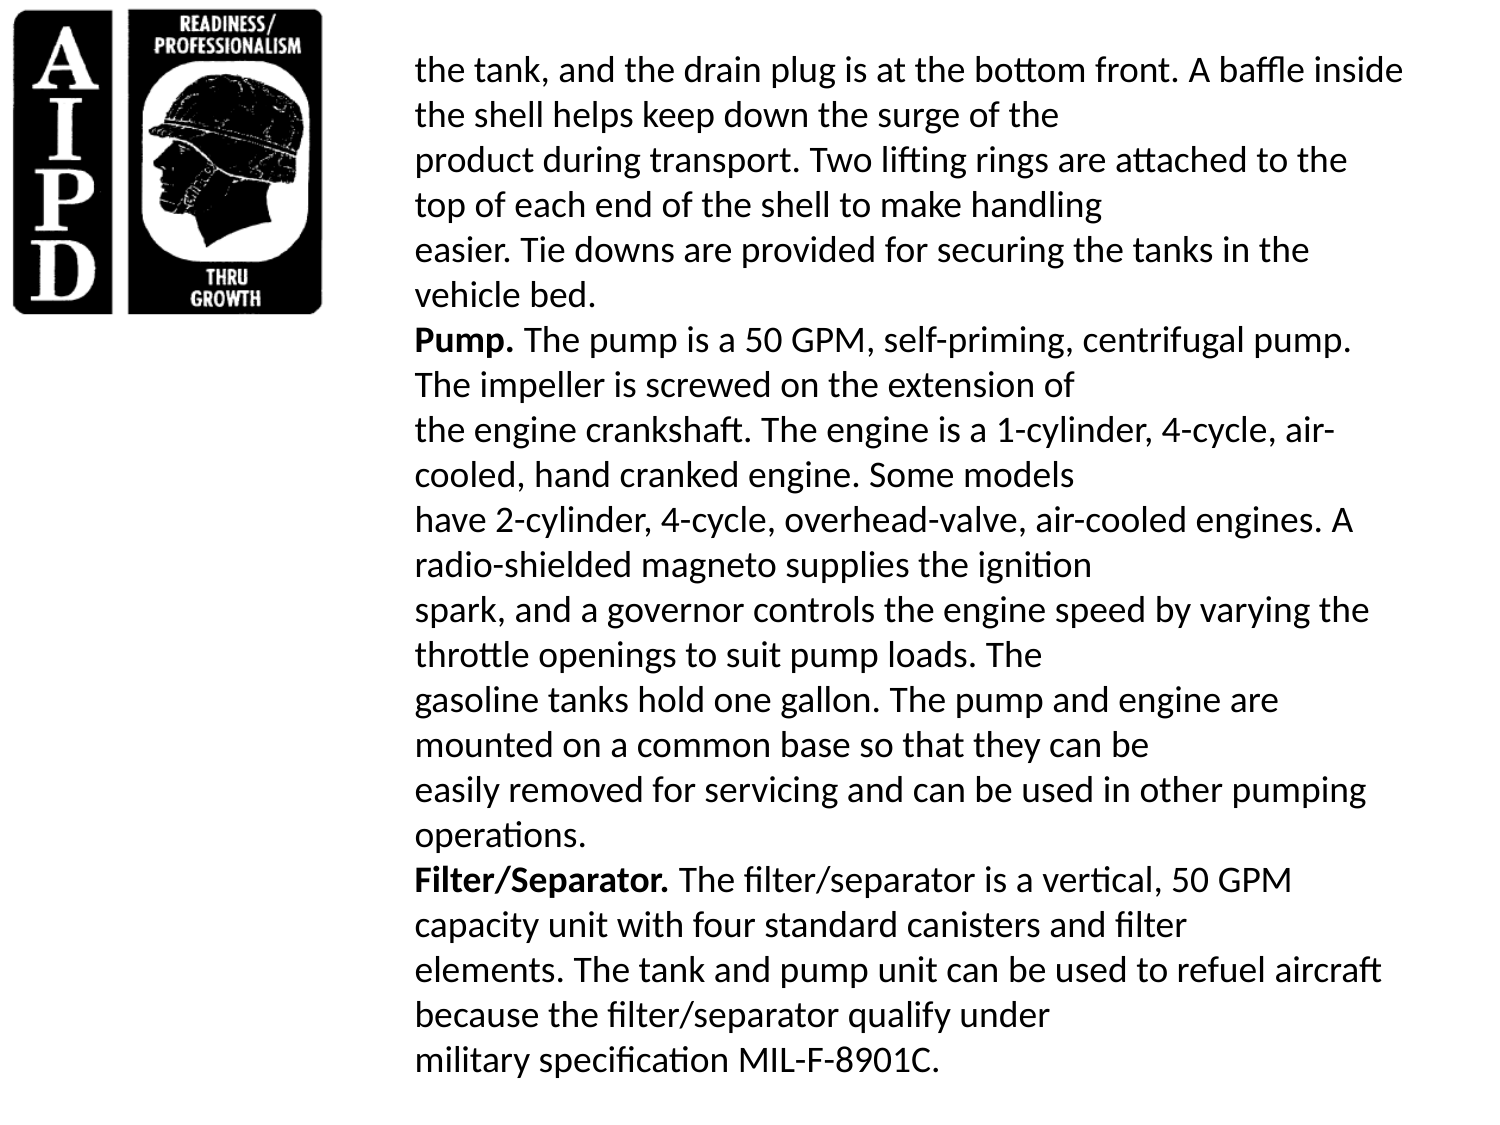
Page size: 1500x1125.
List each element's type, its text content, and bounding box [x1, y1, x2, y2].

text_box the tank, and the drain plug is at the bottom front. A baffle inside the shell helps keep down the surge of the product during transport. Two lifting rings are attached to the top of each end of the shell to make handling easier. Tie downs are provided for securing the tanks in the vehicle bed. Pump. The pump is a 50 GPM, self-priming, centrifugal pump. The impeller is screwed on the extension of the engine crankshaft. The engine is a 1-cylinder, 4-cycle, air-cooled, hand cranked engine. Some models have 2-cylinder, 4-cycle, overhead-valve, air-cooled engines. A radio-shielded magneto supplies the ignition spark, and a governor controls the engine speed by varying the throttle openings to suit pump loads. The gasoline tanks hold one gallon. The pump and engine are mounted on a common base so that they can be easily removed for servicing and can be used in other pumping operations. Filter/Separator. The filter/separator is a vertical, 50 GPM capacity unit with four standard canisters and filter elements. The tank and pump unit can be used to refuel aircraft because the filter/separator qualify under military specification MIL-F-8901C. [399, 37, 1420, 1088]
picture [0, 0, 345, 326]
